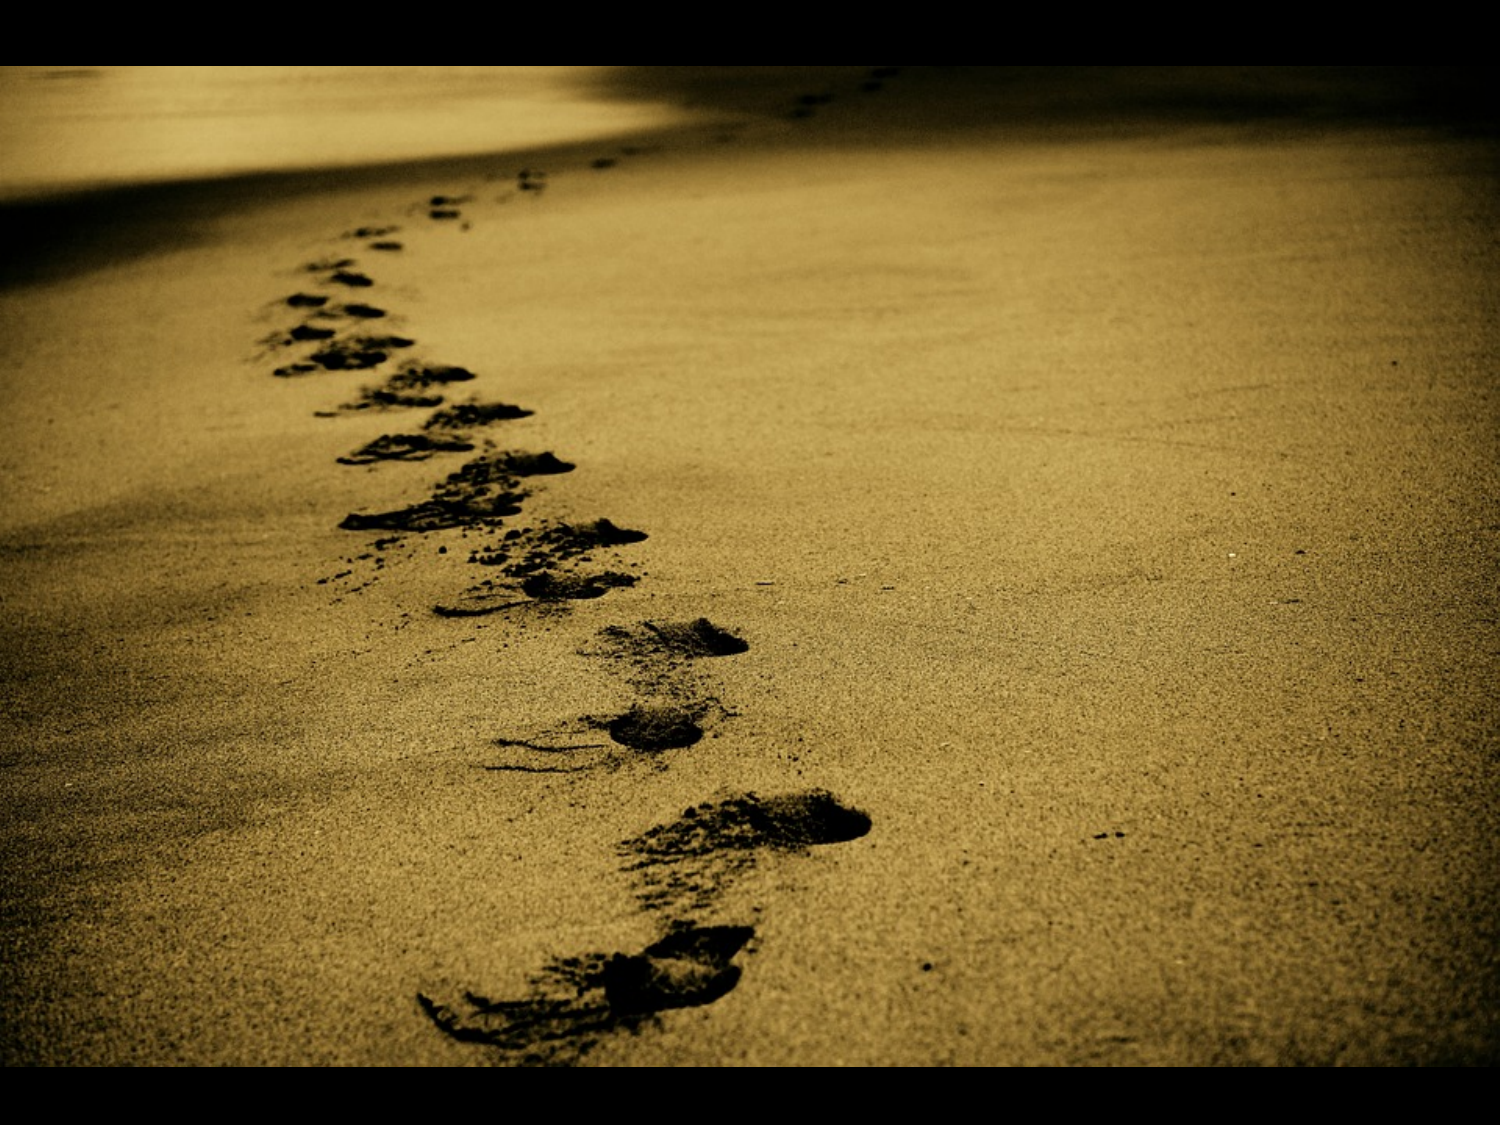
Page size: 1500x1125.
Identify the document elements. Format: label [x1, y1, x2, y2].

picture [0, 66, 1500, 1067]
